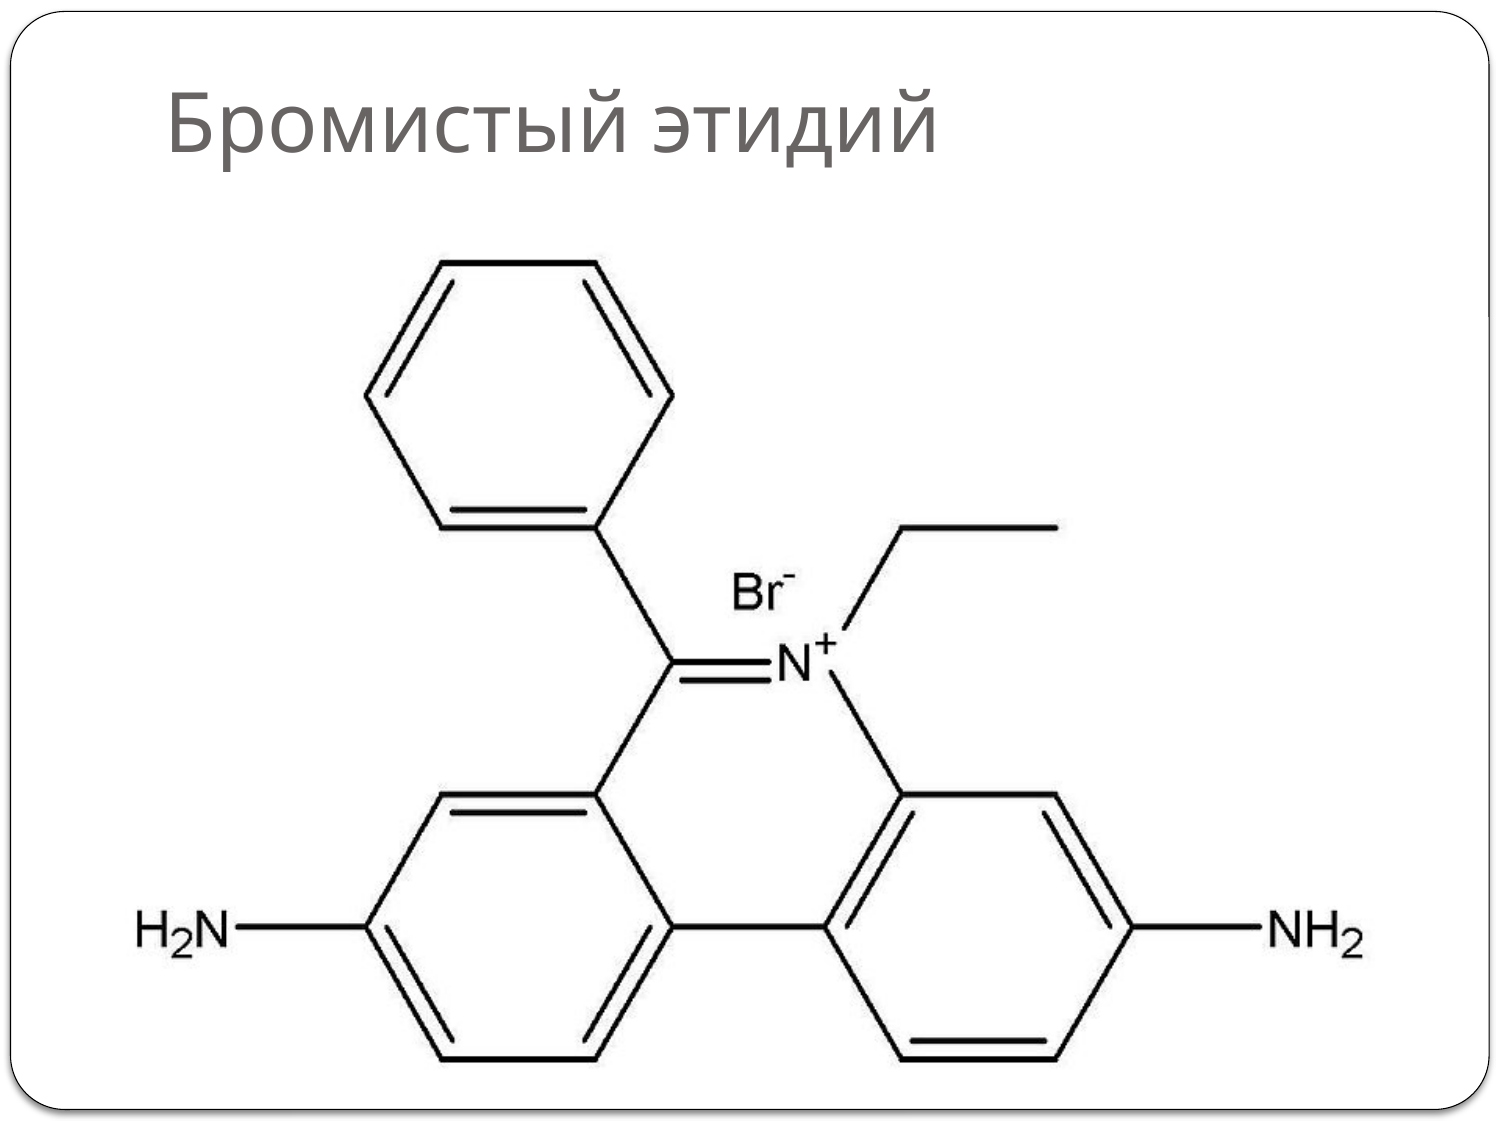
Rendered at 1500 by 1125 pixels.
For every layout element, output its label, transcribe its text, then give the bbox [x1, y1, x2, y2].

title Бромистый этидий [150, 45, 1425, 185]
picture [124, 243, 1376, 1080]
